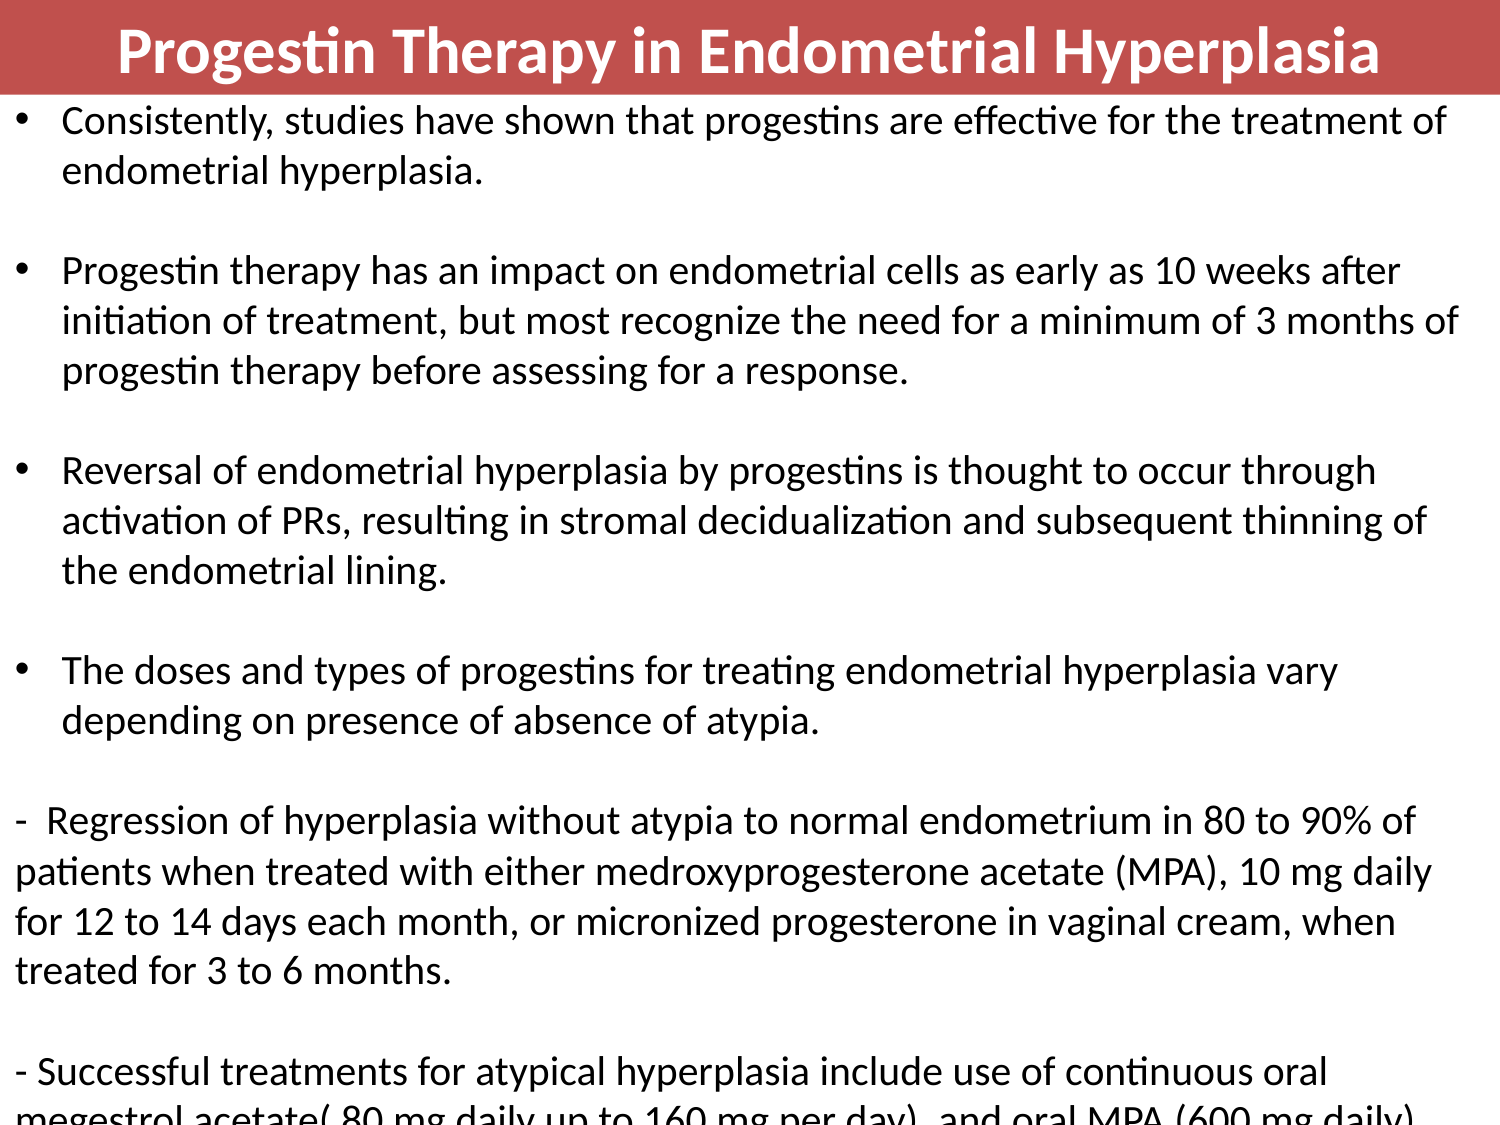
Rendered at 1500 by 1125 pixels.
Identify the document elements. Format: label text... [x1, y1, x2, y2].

text_box Progestin Therapy in Endometrial Hyperplasia [0, 0, 1500, 95]
text_box Consistently, studies have shown that progestins are effective for the treatment of endometrial hyperplasia. Progestin therapy has an impact on endometrial cells as early as 10 weeks after initiation of treatment, but most recognize the need for a minimum of 3 months of progestin therapy before assessing for a response. Reversal of endometrial hyperplasia by progestins is thought to occur through activation of PRs, resulting in stromal decidualization and subsequent thinning of the endometrial lining. The doses and types of progestins for treating endometrial hyperplasia vary depending on presence of absence of atypia. - Regression of hyperplasia without atypia to normal endometrium in 80 to 90% of patients when treated with either medroxyprogesterone acetate (MPA), 10 mg daily for 12 to 14 days each month, or micronized progesterone in vaginal cream, when treated for 3 to 6 months. - Successful treatments for atypical hyperplasia include use of continuous oral megestrol acetate( 80 mg daily up to 160 mg per day), and oral MPA (600 mg daily). [0, 95, 1500, 1125]
